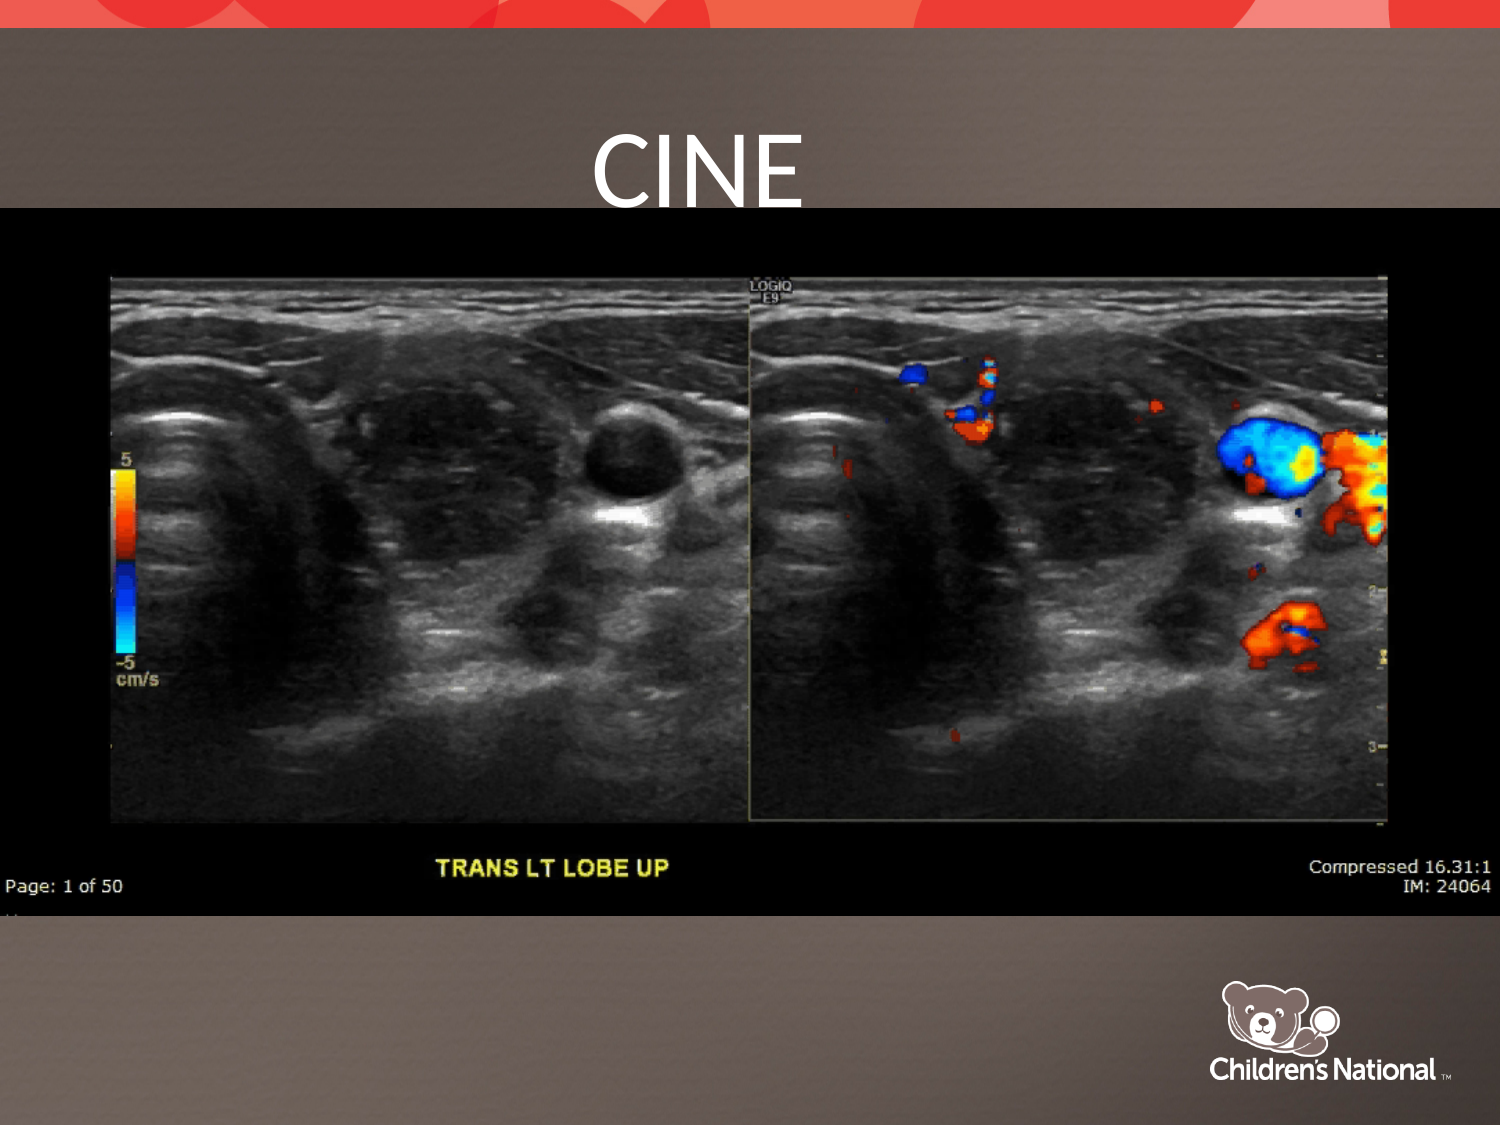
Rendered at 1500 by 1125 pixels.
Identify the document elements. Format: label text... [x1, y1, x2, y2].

picture [0, 917, 1500, 1125]
picture [0, 0, 1500, 207]
text_box CINE [576, 87, 822, 206]
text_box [0, 207, 1500, 917]
